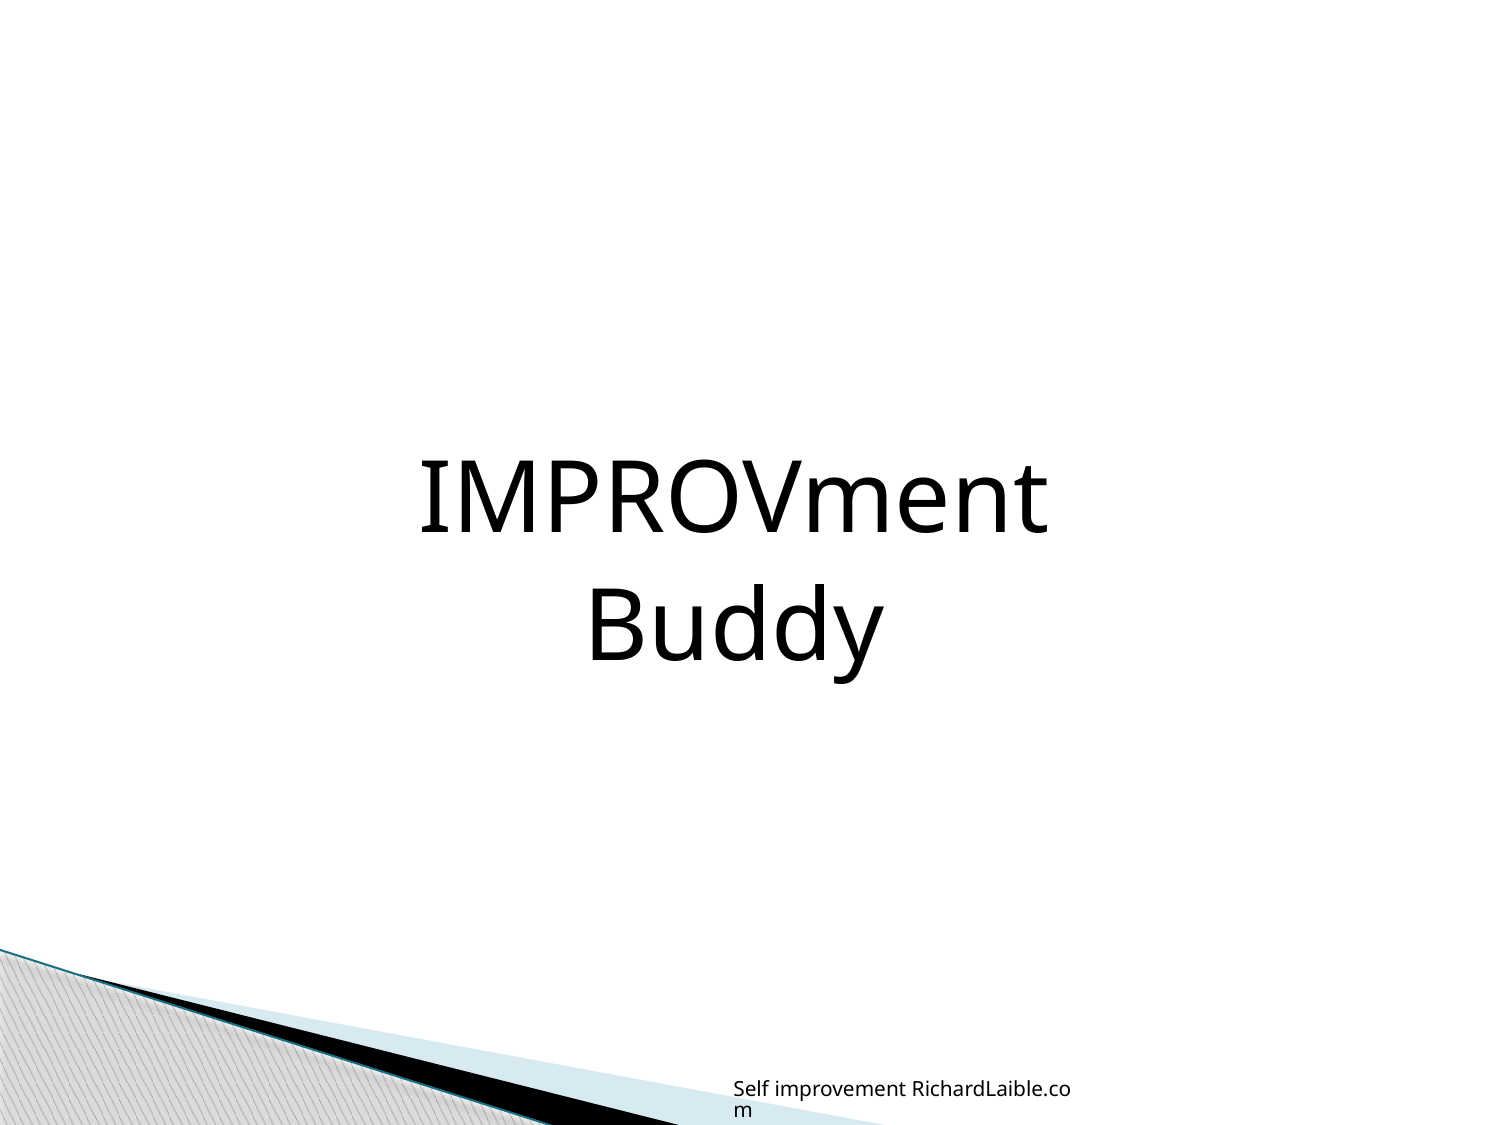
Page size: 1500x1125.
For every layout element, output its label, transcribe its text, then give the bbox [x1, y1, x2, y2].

list IMPROVment Buddy [375, 425, 1075, 986]
footer Self improvement RichardLaible.com [718, 1051, 1105, 1112]
